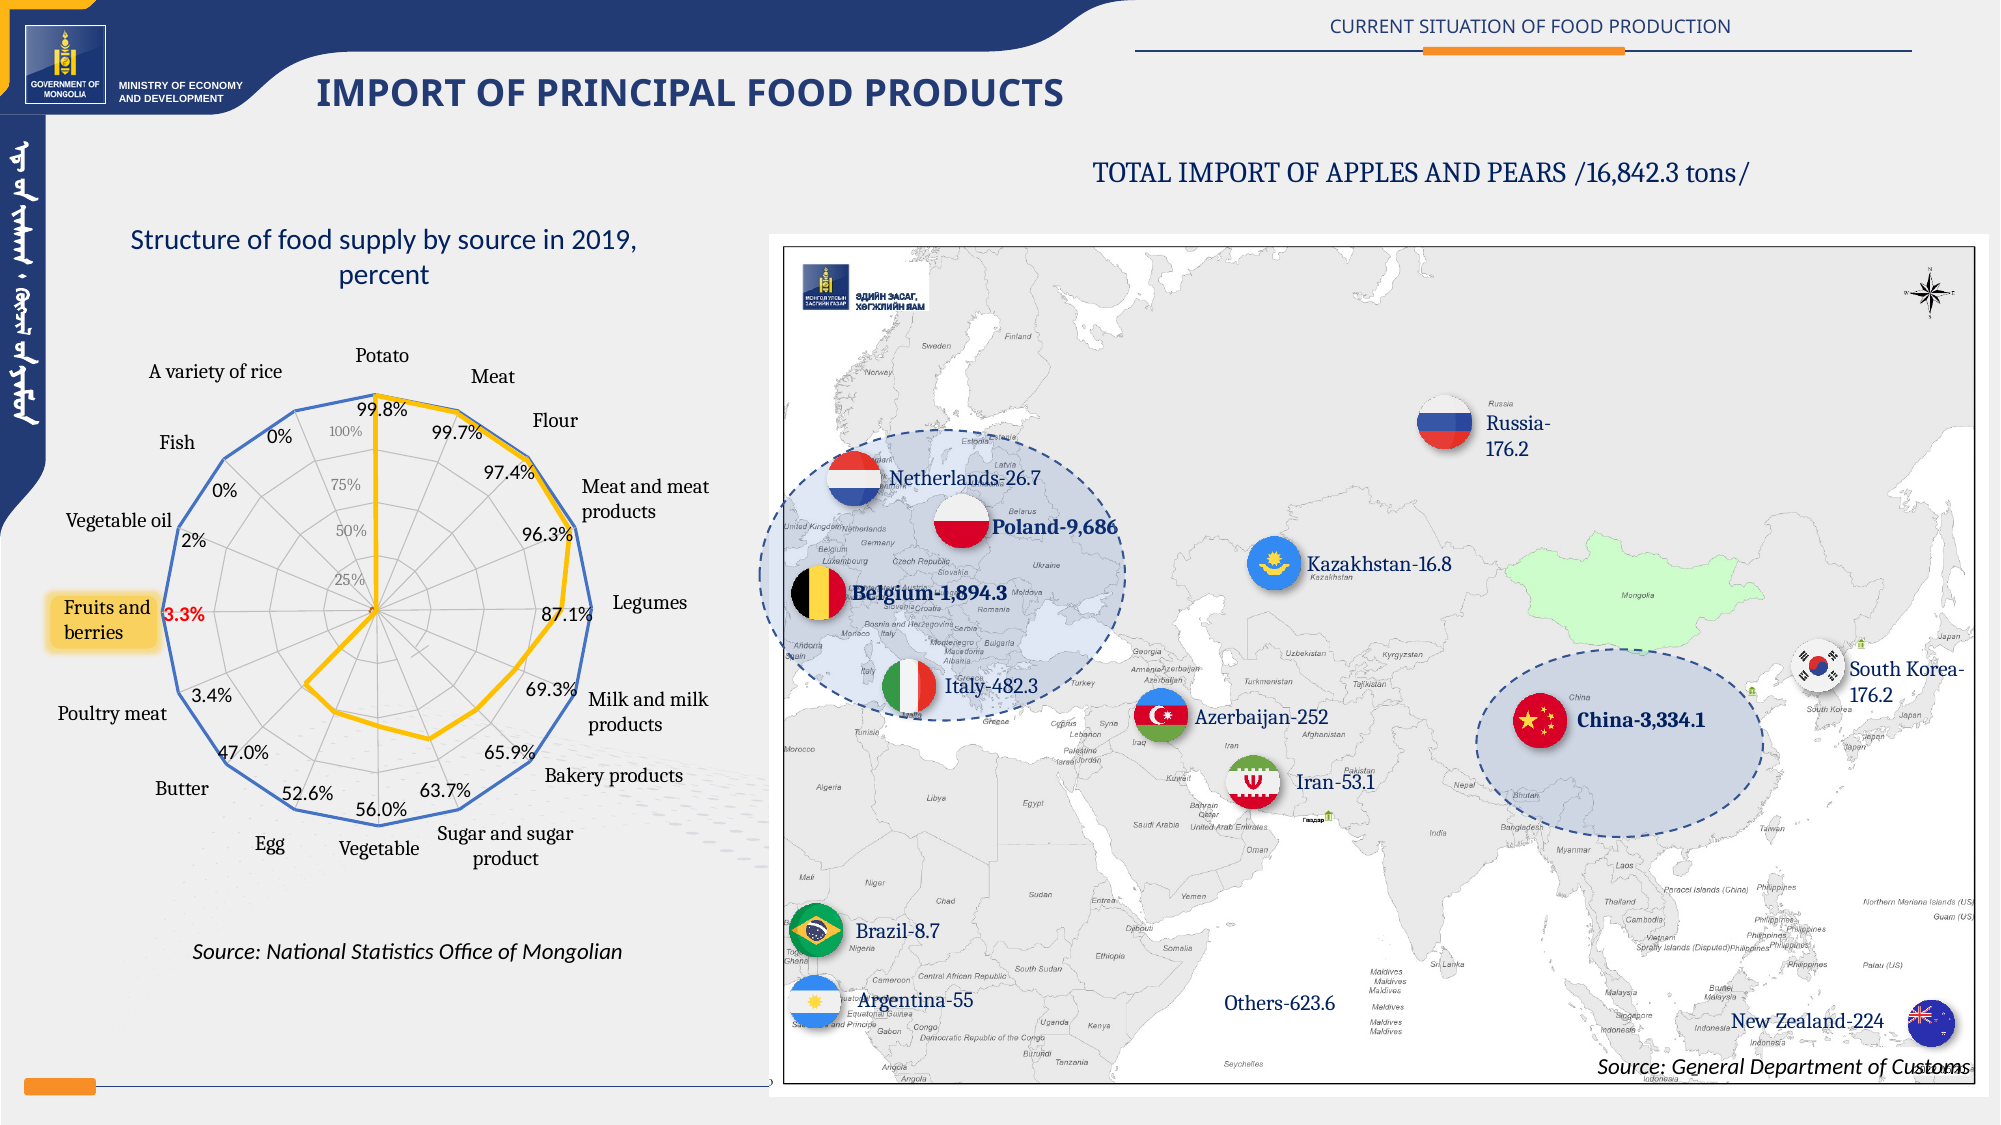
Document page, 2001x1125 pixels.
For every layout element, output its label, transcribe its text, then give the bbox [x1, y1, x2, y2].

picture [26, 26, 105, 103]
text_box TOTAL IMPORT OF APPLES AND PEARS /16,842.3 tons/ [1051, 145, 1792, 196]
text_box Structure of food supply by source in 2019, percent [108, 212, 661, 298]
text_box Source: National Statistics Office of Mongolian [40, 928, 769, 972]
picture [769, 234, 1989, 1097]
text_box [31, 334, 750, 893]
list CURRENT SITUATION OF FOOD PRODUCTION [1229, 0, 1832, 45]
text_box [758, 526, 769, 624]
list IMPORT OF PRINCIPAL FOOD PRODUCTS [301, 66, 1891, 137]
